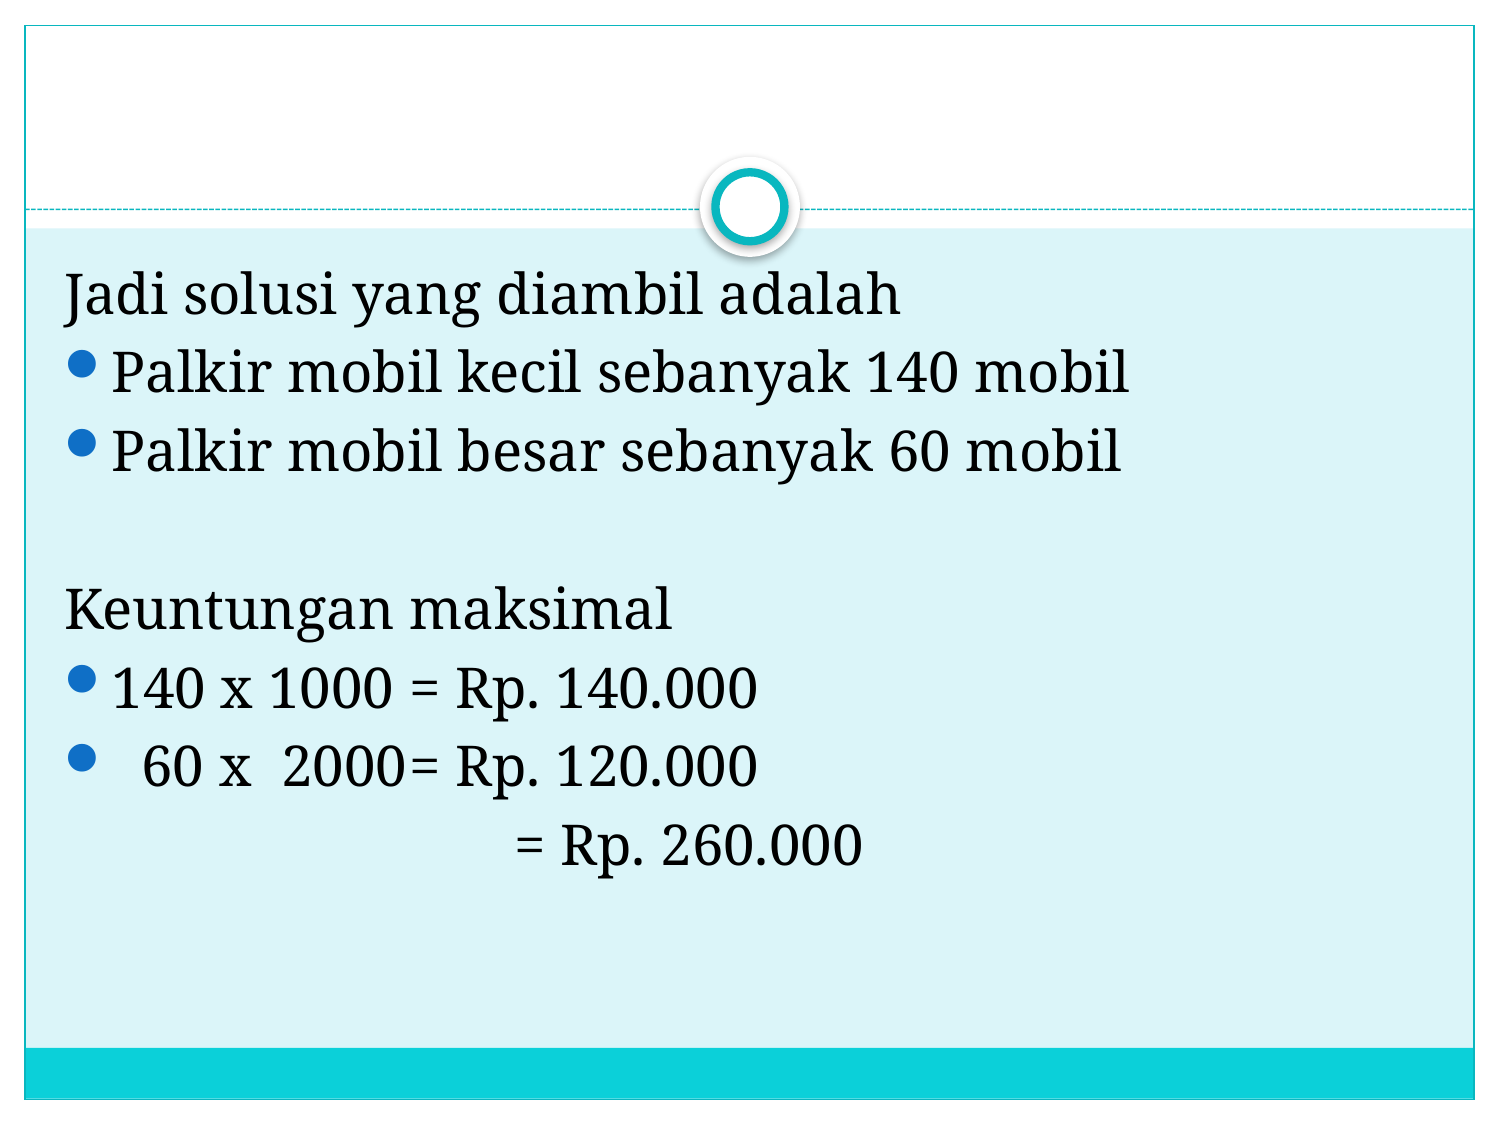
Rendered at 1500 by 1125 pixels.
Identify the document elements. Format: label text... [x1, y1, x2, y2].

list Jadi solusi yang diambil adalah Palkir mobil kecil sebanyak 140 mobil Palkir mobil besar sebanyak 60 mobil Keuntungan maksimal 140 x 1000 = Rp. 140.000 60 x 2000 = Rp. 120.000 = Rp. 260.000 [49, 250, 1445, 1001]
